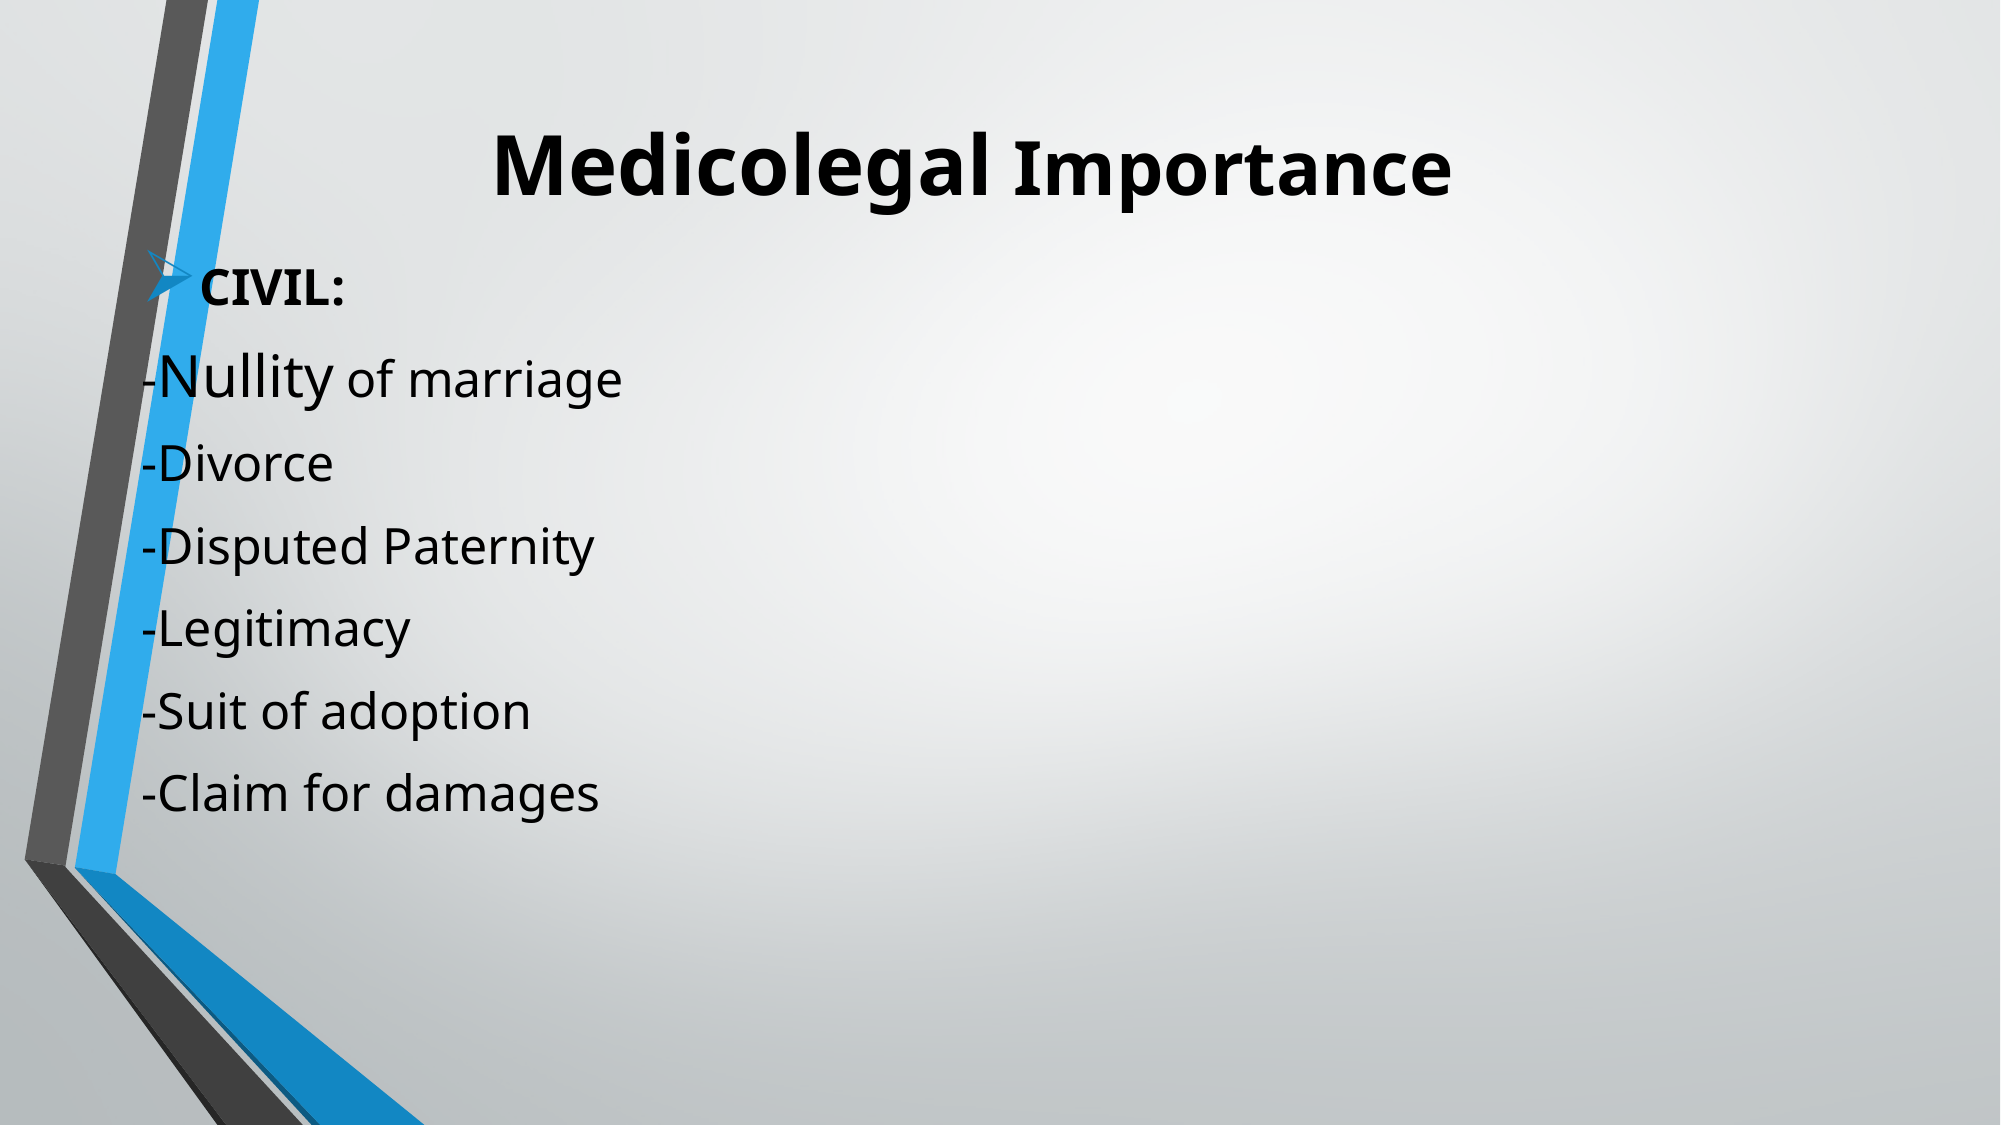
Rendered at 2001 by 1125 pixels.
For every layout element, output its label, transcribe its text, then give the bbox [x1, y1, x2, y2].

title Medicolegal Importance [109, 53, 1835, 271]
list CIVIL: -Nullity of marriage -Divorce -Disputed Paternity -Legitimacy -Suit of adoption -Claim for damages [126, 247, 1852, 962]
